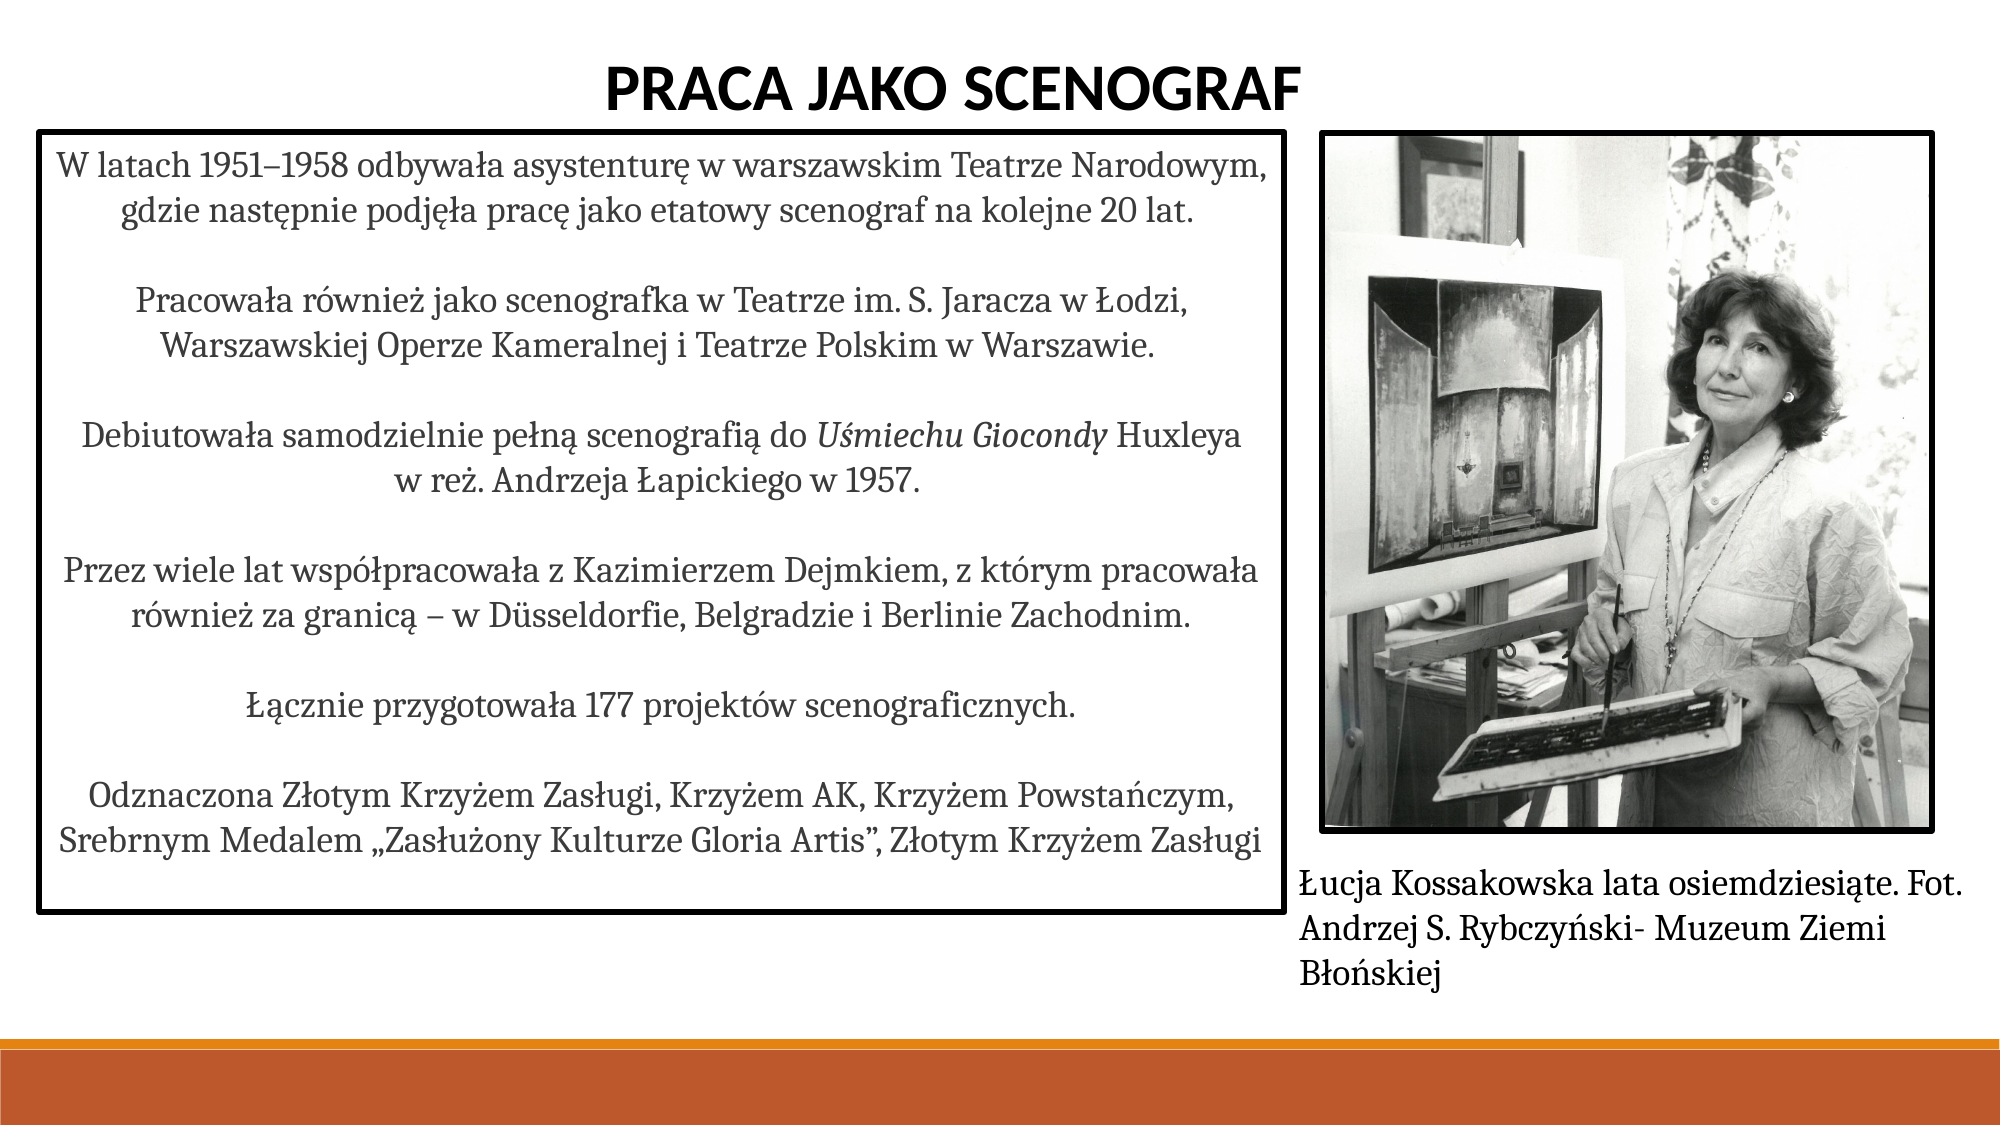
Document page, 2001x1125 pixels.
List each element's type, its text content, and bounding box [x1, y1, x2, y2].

text_box PRACA JAKO SCENOGRAF [355, 36, 1553, 132]
picture [1324, 135, 1930, 828]
text_box Łucja Kossakowska lata osiemdziesiąte. Fot. Andrzej S. Rybczyński- Muzeum Ziemi Błońskiej [1284, 850, 2000, 1001]
text_box W latach 1951–1958 odbywała asystenturę w warszawskim Teatrze Narodowym, gdzie następnie podjęła pracę jako etatowy scenograf na kolejne 20 lat. Pracowała również jako scenografka w Teatrze im. S. Jaracza w Łodzi, Warszawskiej Operze Kameralnej i Teatrze Polskim w Warszawie. Debiutowała samodzielnie pełną scenografią do Uśmiechu Giocondy Huxleya w reż. Andrzeja Łapickiego w 1957. Przez wiele lat współpracowała z Kazimierzem Dejmkiem, z którym pracowała również za granicą – w Düsseldorfie, Belgradzie i Berlinie Zachodnim. Łącznie przygotowała 177 projektów scenograficznych. Odznaczona Złotym Krzyżem Zasługi, Krzyżem AK, Krzyżem Powstańczym, Srebrnym Medalem „Zasłużony Kulturze Gloria Artis”, Złotym Krzyżem Zasługi [39, 132, 1285, 913]
